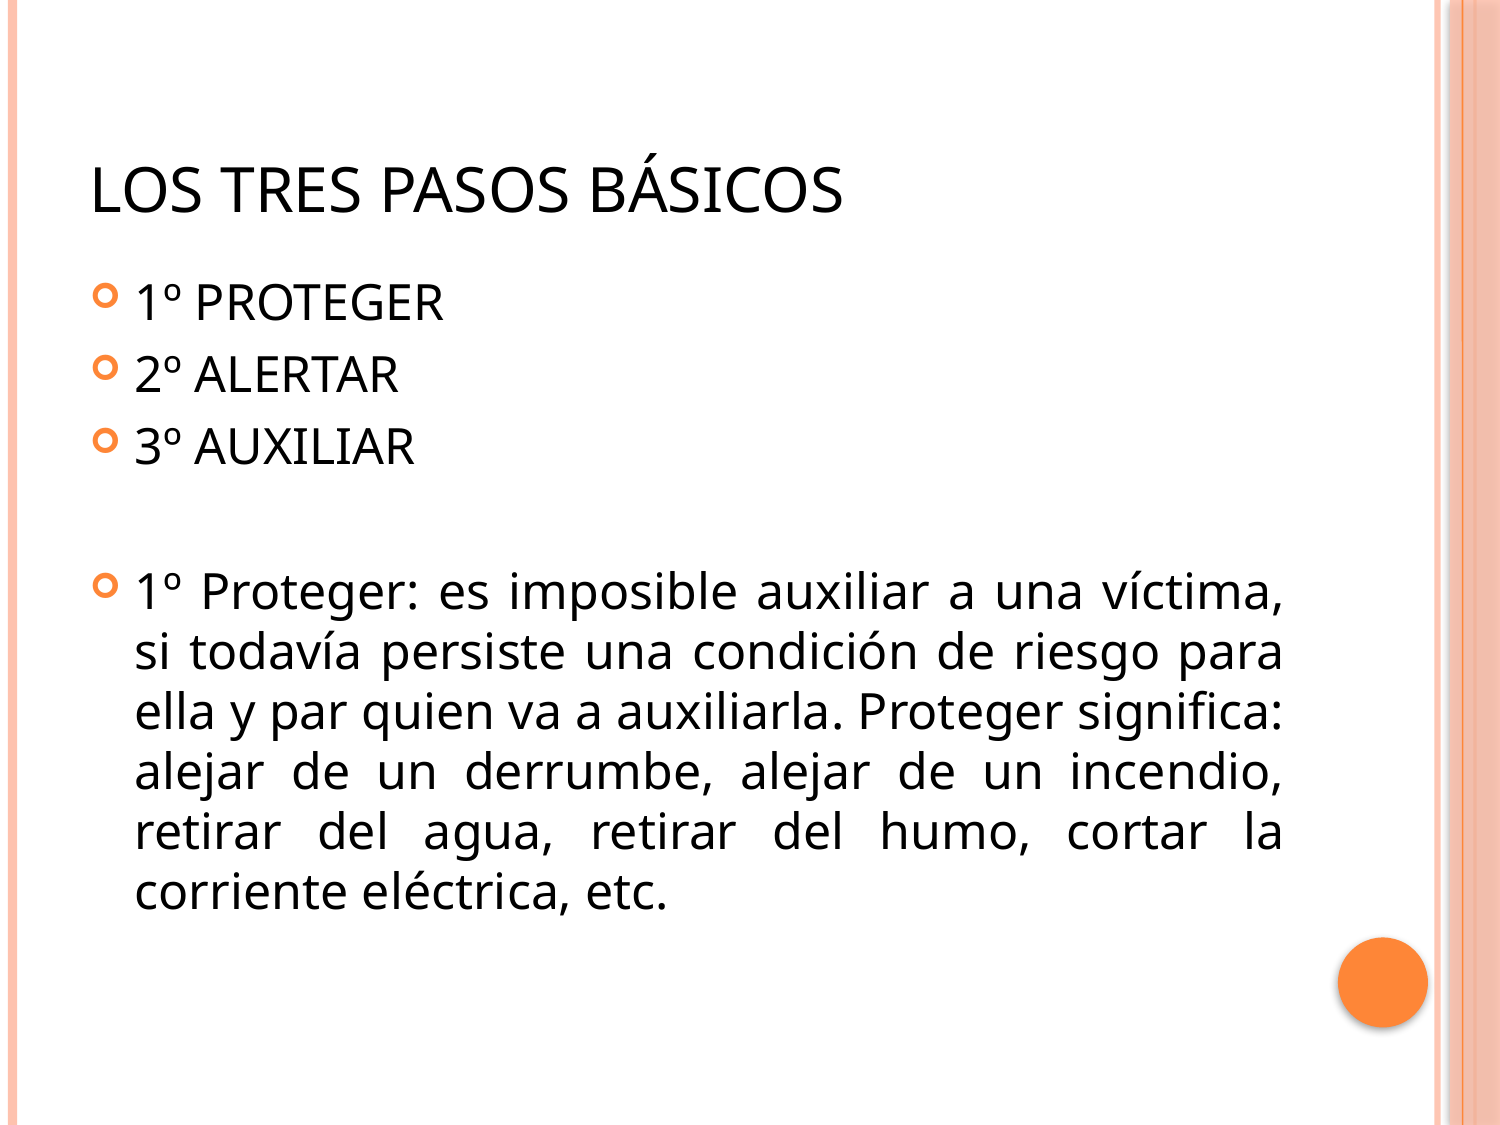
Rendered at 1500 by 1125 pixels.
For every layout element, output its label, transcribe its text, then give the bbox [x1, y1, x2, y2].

title Los Tres Pasos Básicos [75, 45, 1300, 233]
list 1º PROTEGER 2º ALERTAR 3º AUXILIAR 1º Proteger: es imposible auxiliar a una víctima, si todavía persiste una condición de riesgo para ella y par quien va a auxiliarla. Proteger significa: alejar de un derrumbe, alejar de un incendio, retirar del agua, retirar del humo, cortar la corriente eléctrica, etc. [75, 262, 1300, 1062]
